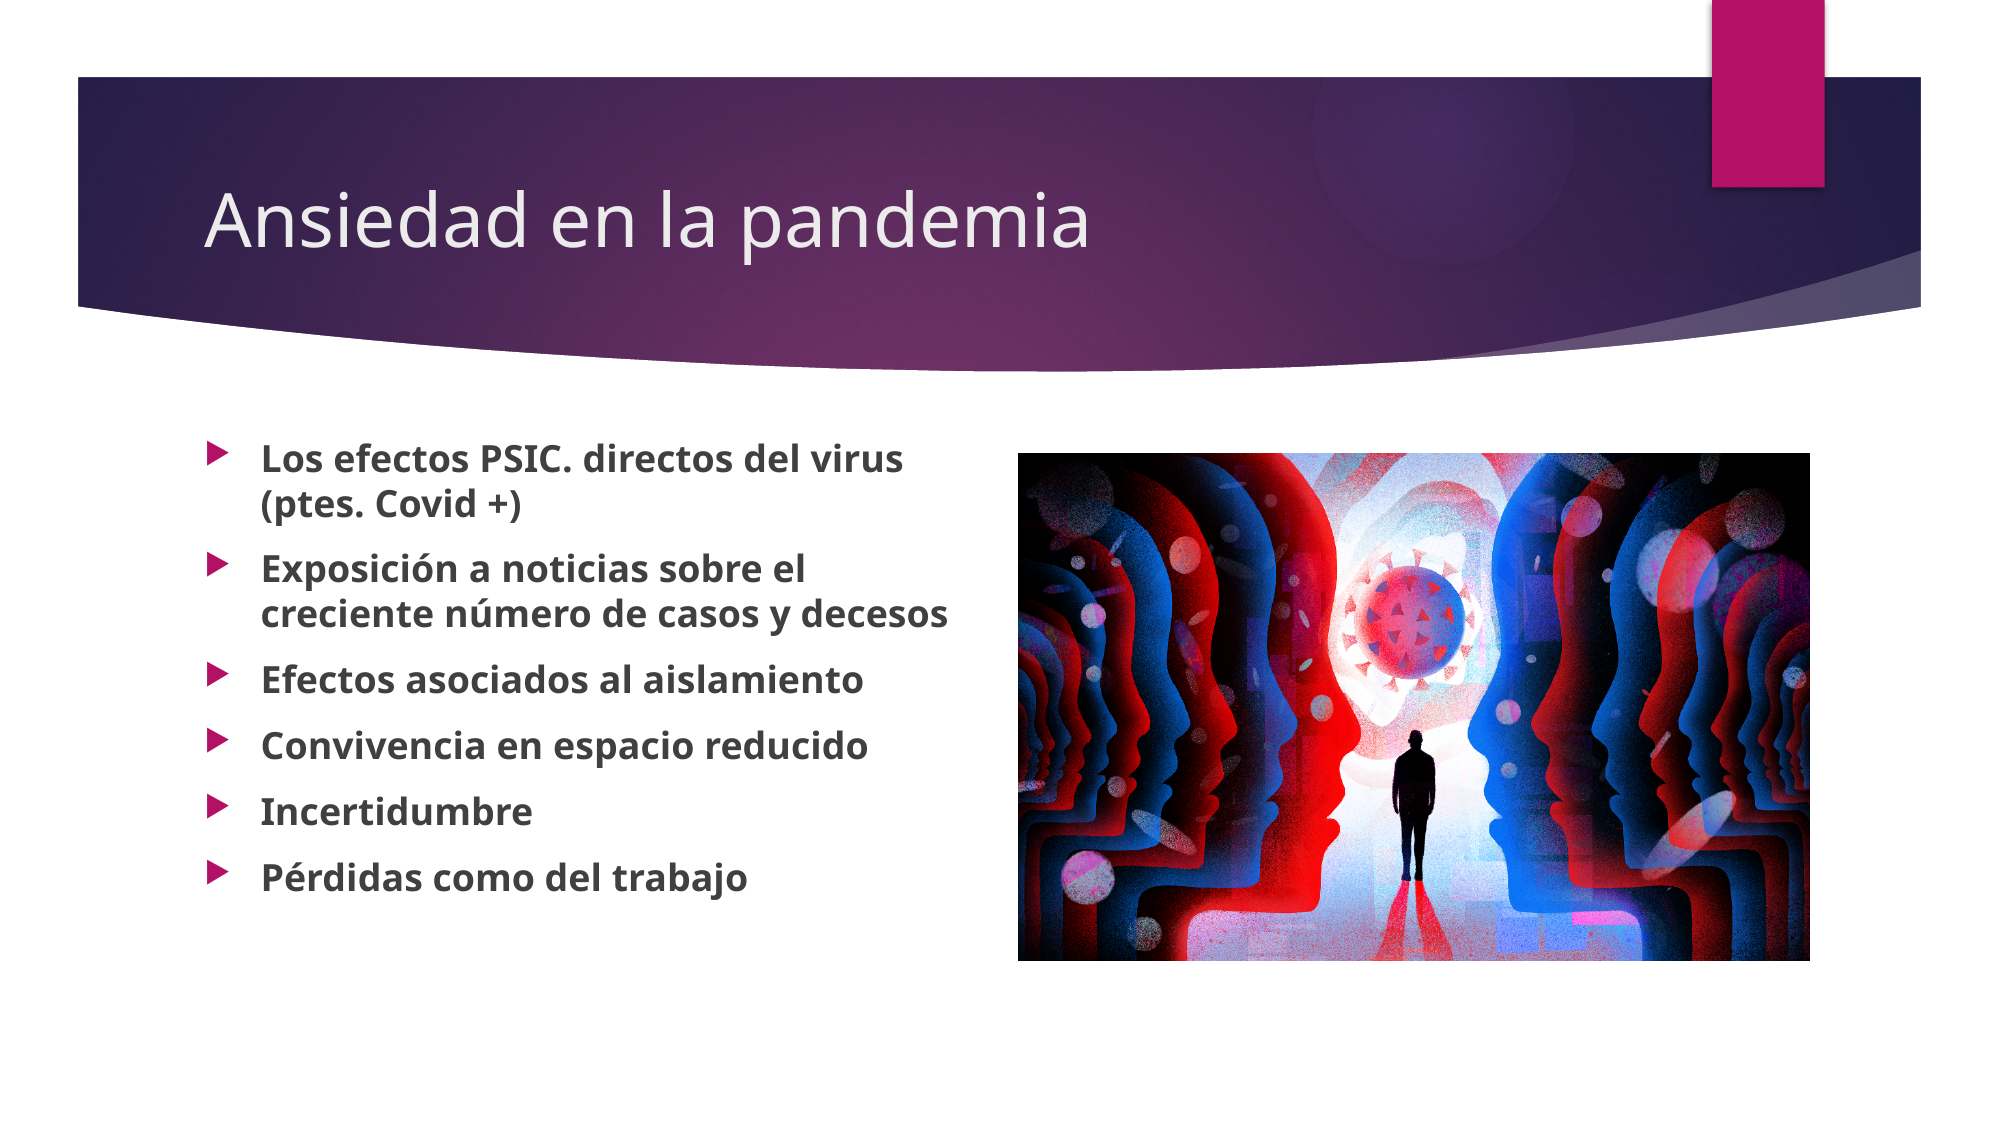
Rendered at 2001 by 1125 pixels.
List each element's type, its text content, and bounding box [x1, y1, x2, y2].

title Ansiedad en la pandemia [189, 159, 1627, 276]
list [1018, 453, 1811, 961]
list Los efectos PSIC. directos del virus (ptes. Covid +) Exposición a noticias sobre el creciente número de casos y decesos Efectos asociados al aislamiento Convivencia en espacio reducido Incertidumbre Pérdidas como del trabajo [189, 427, 981, 988]
